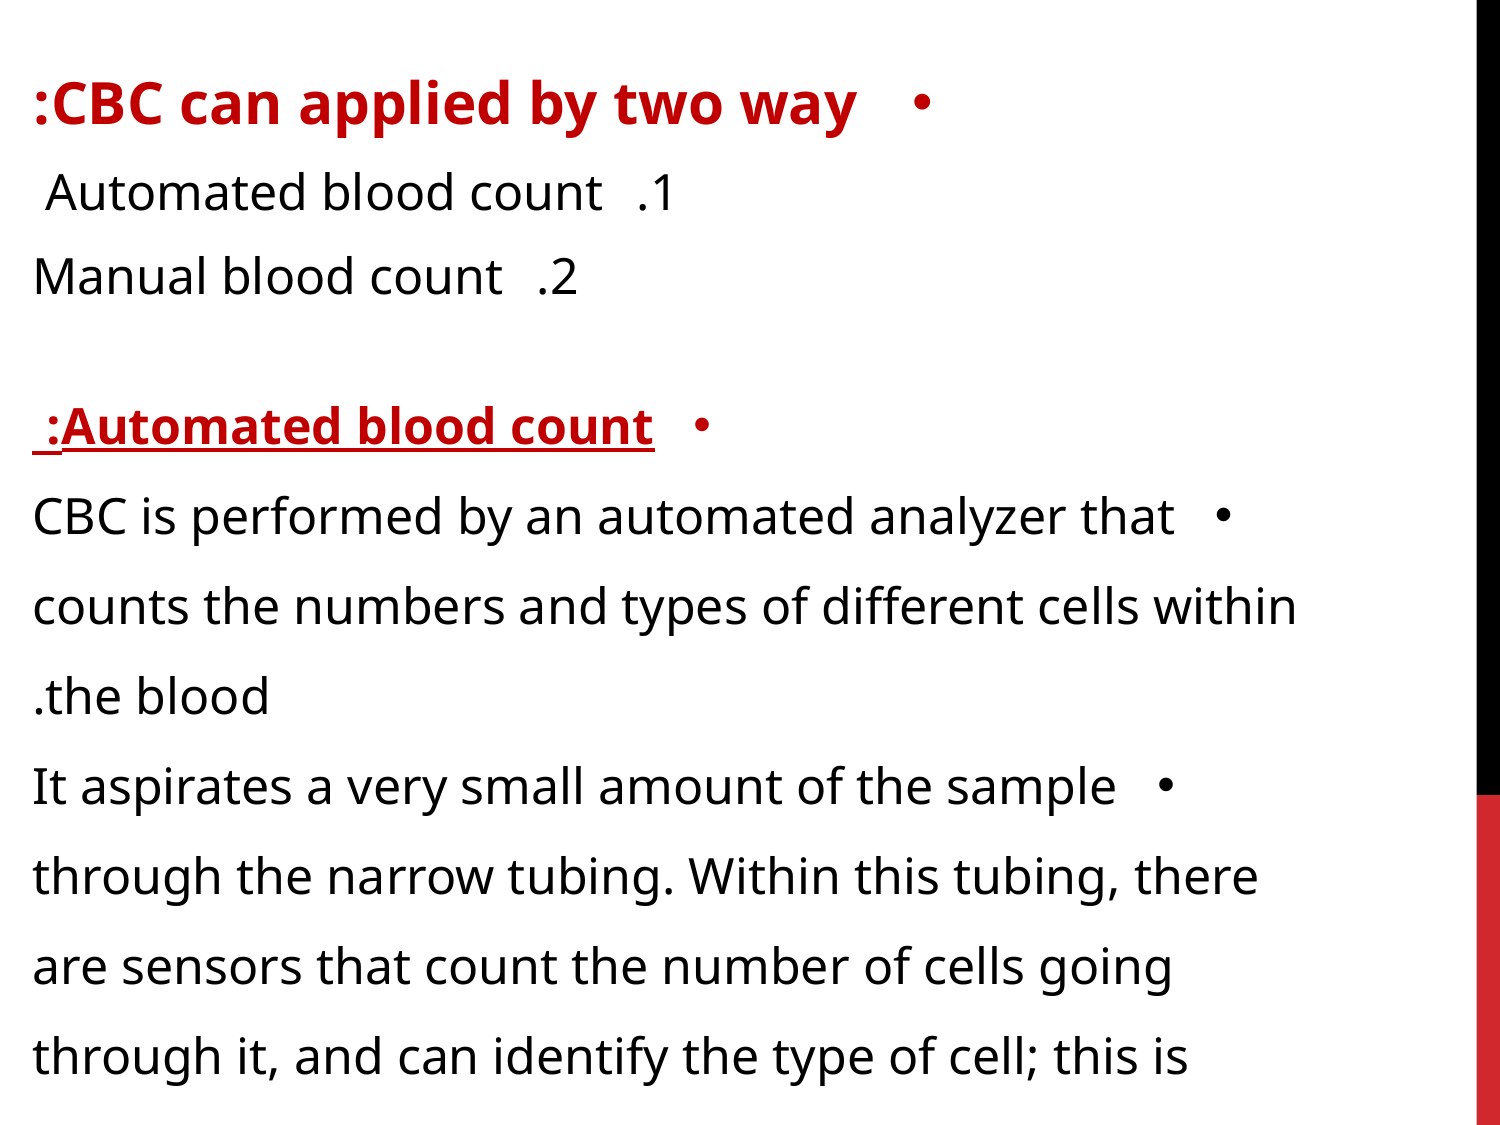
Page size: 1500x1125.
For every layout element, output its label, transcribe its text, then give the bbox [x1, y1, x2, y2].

text_box CBC can applied by two way: Automated blood count Manual blood count Automated blood count: CBC is performed by an automated analyzer that counts the numbers and types of different cells within the blood. It aspirates a very small amount of the sample through the narrow tubing. Within this tubing, there are sensors that count the number of cells going through it, and can identify the type of cell; this is called flow-cytometry. [17, 30, 1454, 1125]
